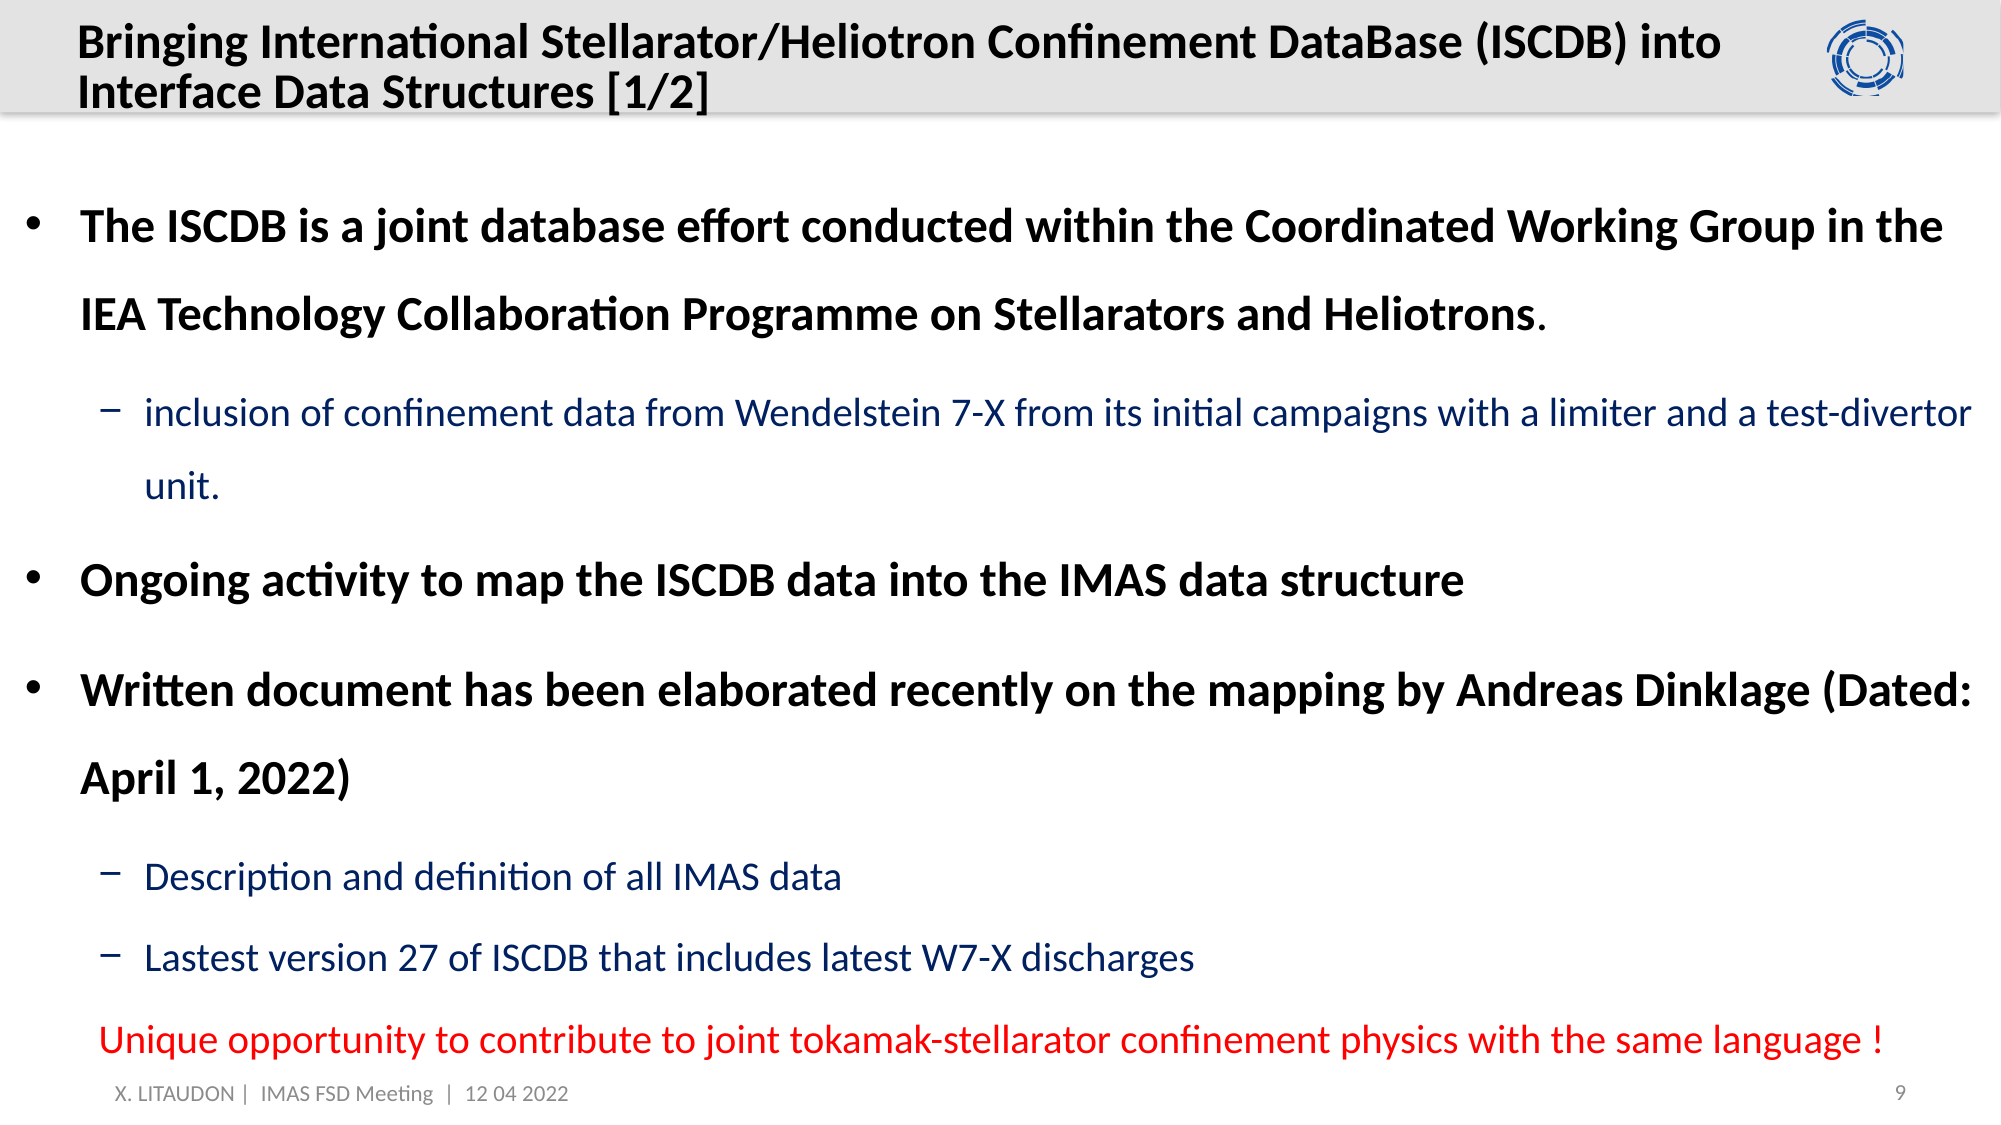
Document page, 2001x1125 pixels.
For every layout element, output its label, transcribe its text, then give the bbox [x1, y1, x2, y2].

slide_number 9 [1803, 1071, 1922, 1104]
title Bringing International Stellarator/Heliotron Confinement DataBase (ISCDB) into Interface Data Structures [1/2] [62, 30, 1801, 106]
list The ISCDB is a joint database effort conducted within the Coordinated Working Group in the IEA Technology Collaboration Programme on Stellarators and Heliotrons. inclusion of confinement data from Wendelstein 7-X from its initial campaigns with a limiter and a test-divertor unit. Ongoing activity to map the ISCDB data into the IMAS data structure Written document has been elaborated recently on the mapping by Andreas Dinklage (Dated: April 1, 2022) Description and definition of all IMAS data Lastest version 27 of ISCDB that includes latest W7-X discharges Unique opportunity to contribute to joint tokamak-stellarator confinement physics with the same language ! [10, 156, 2000, 1071]
footer X. LITAUDON | IMAS FSD Meeting | 12 04 2022 [99, 1071, 670, 1125]
